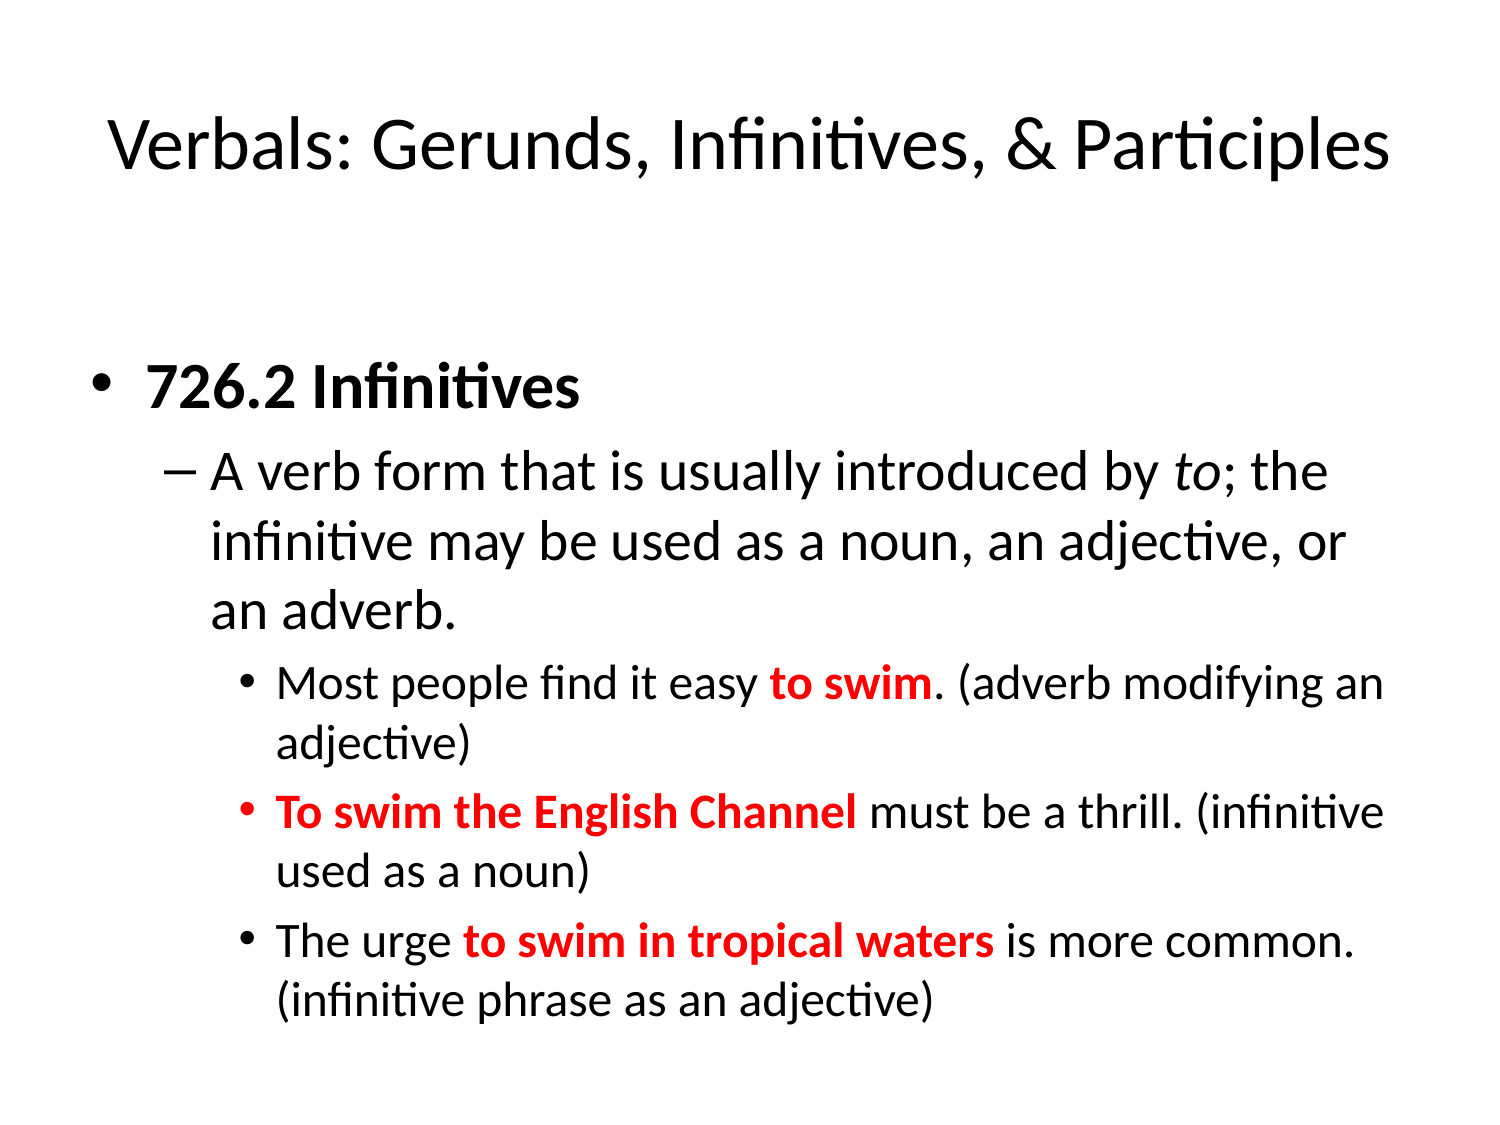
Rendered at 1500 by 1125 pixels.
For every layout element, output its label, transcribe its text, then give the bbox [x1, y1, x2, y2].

title Verbals: Gerunds, Infinitives, & Participles [75, 45, 1425, 233]
list 726.2 Infinitives A verb form that is usually introduced by to; the infinitive may be used as a noun, an adjective, or an adverb. Most people find it easy to swim. (adverb modifying an adjective) To swim the English Channel must be a thrill. (infinitive used as a noun) The urge to swim in tropical waters is more common. (infinitive phrase as an adjective) [75, 262, 1425, 1038]
